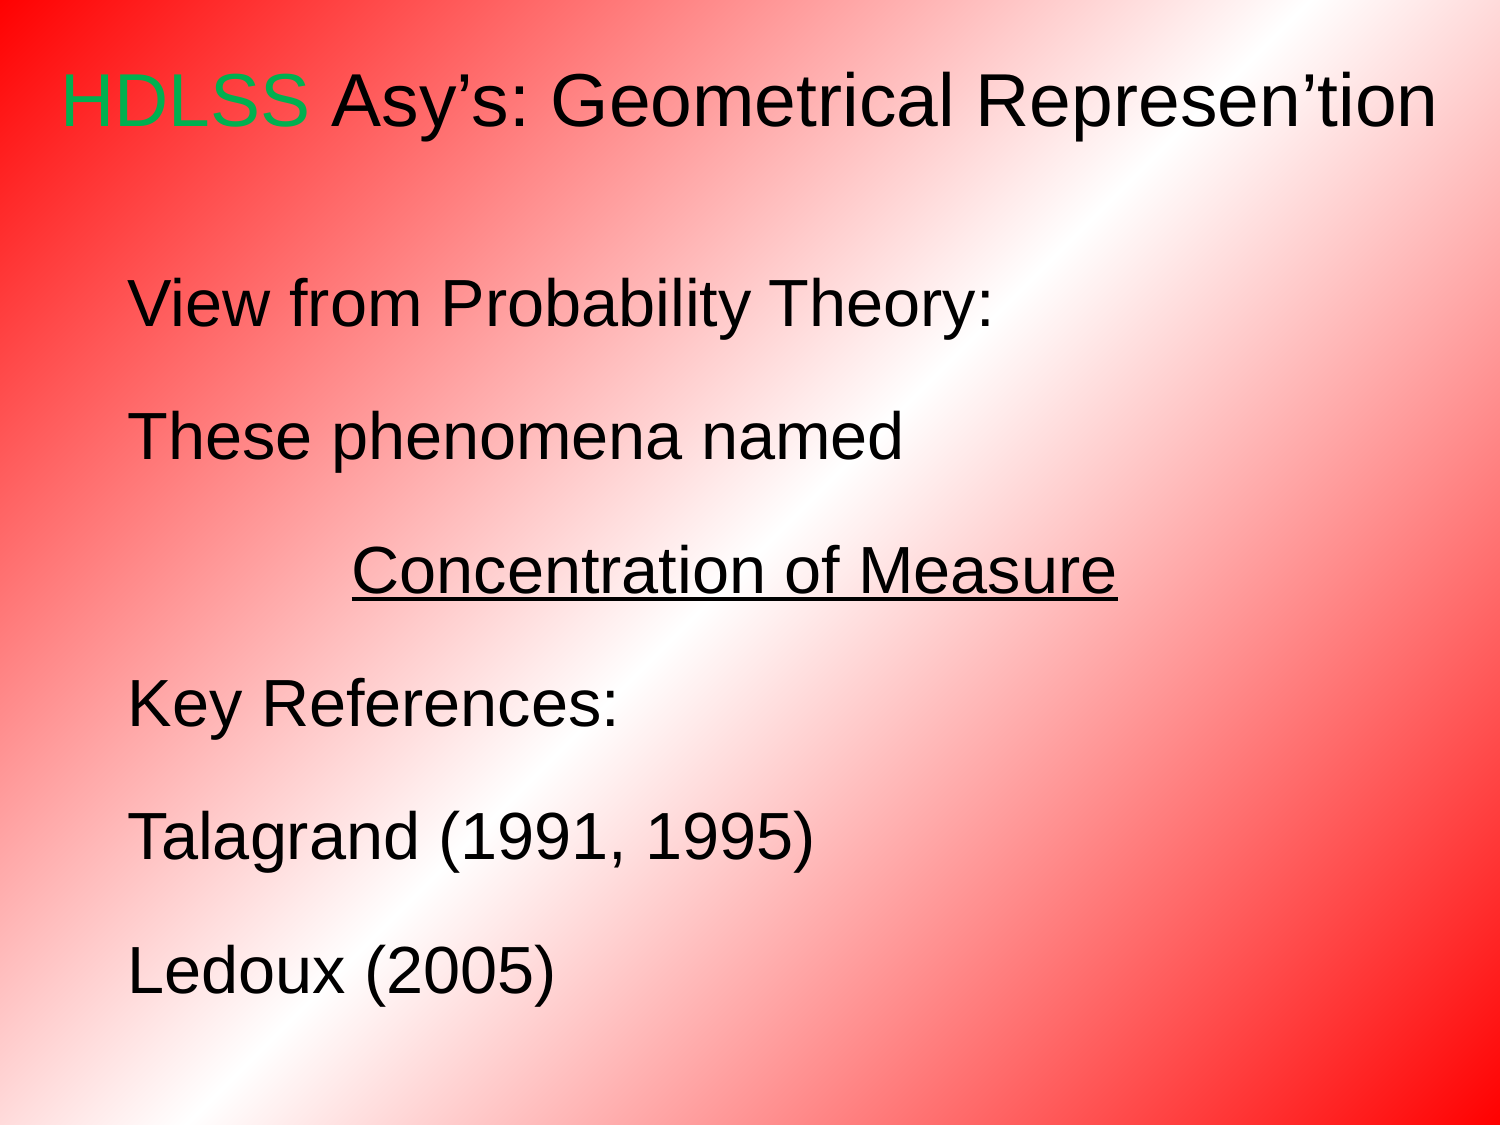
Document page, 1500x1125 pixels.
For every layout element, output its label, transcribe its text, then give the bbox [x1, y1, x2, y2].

title HDLSS Asy’s: Geometrical Represen’tion [37, 37, 1463, 156]
list View from Probability Theory: These phenomena named Concentration of Measure Key References: Talagrand (1991, 1995) Ledoux (2005) [112, 212, 1358, 1025]
